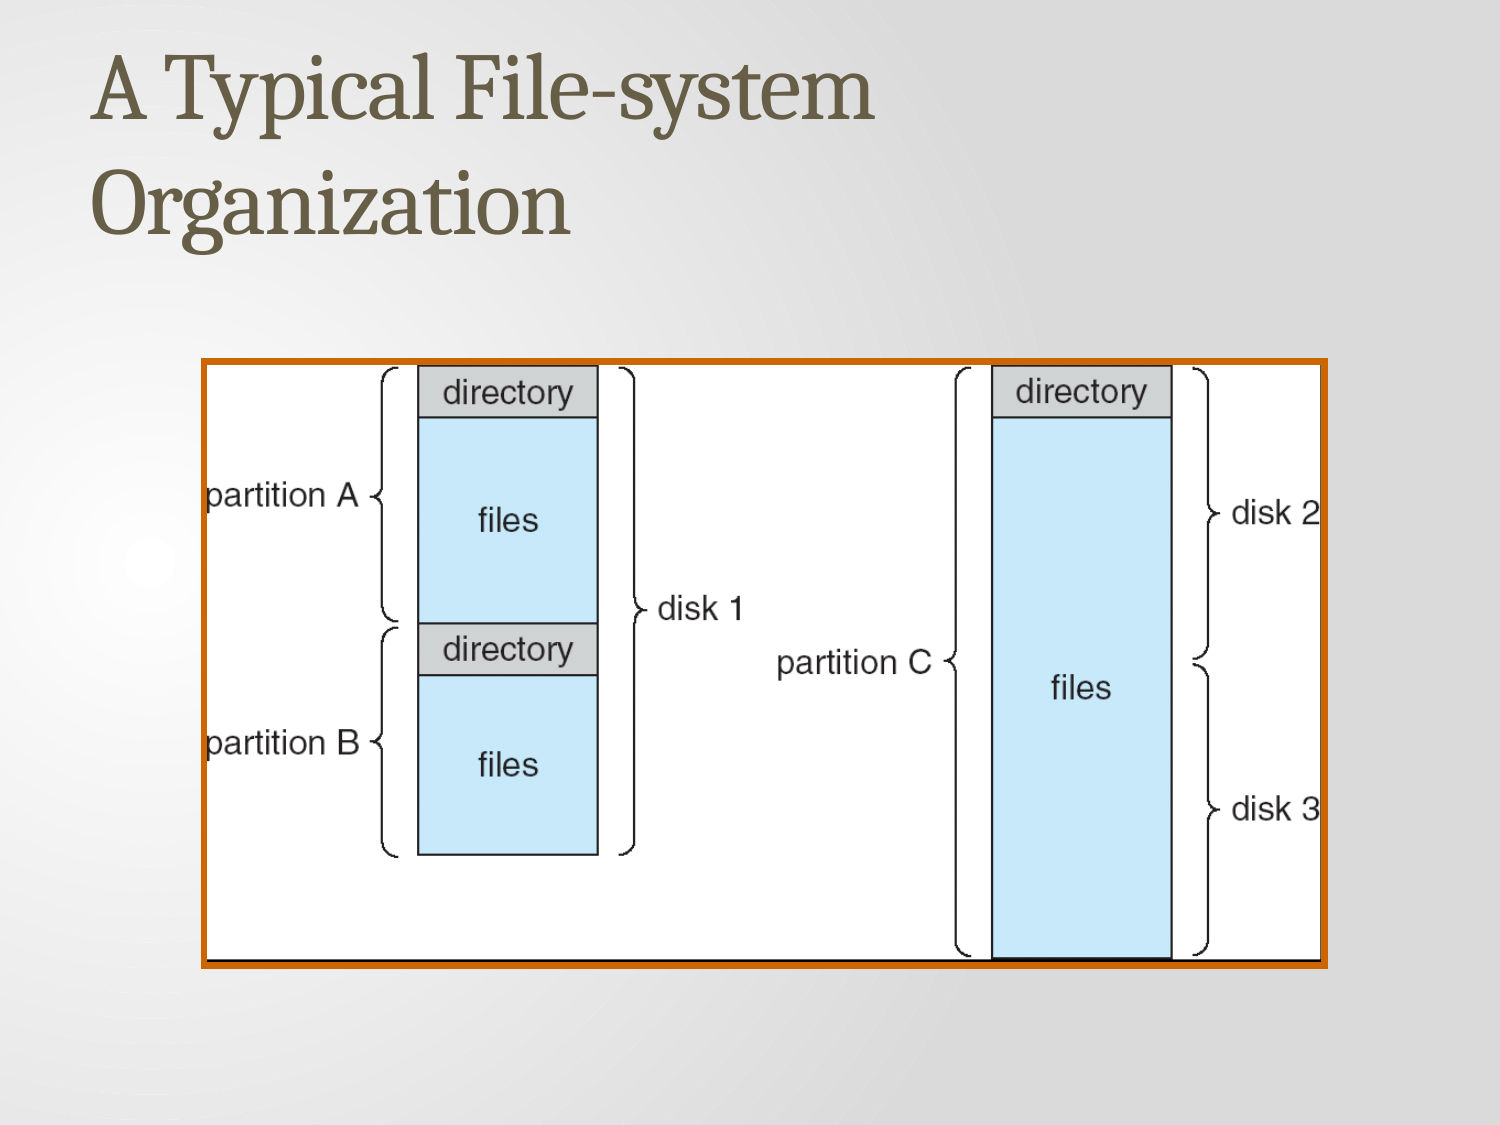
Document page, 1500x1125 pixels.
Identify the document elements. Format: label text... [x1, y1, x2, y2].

title A Typical File-system Organization [75, 45, 1325, 233]
picture [206, 364, 1322, 963]
